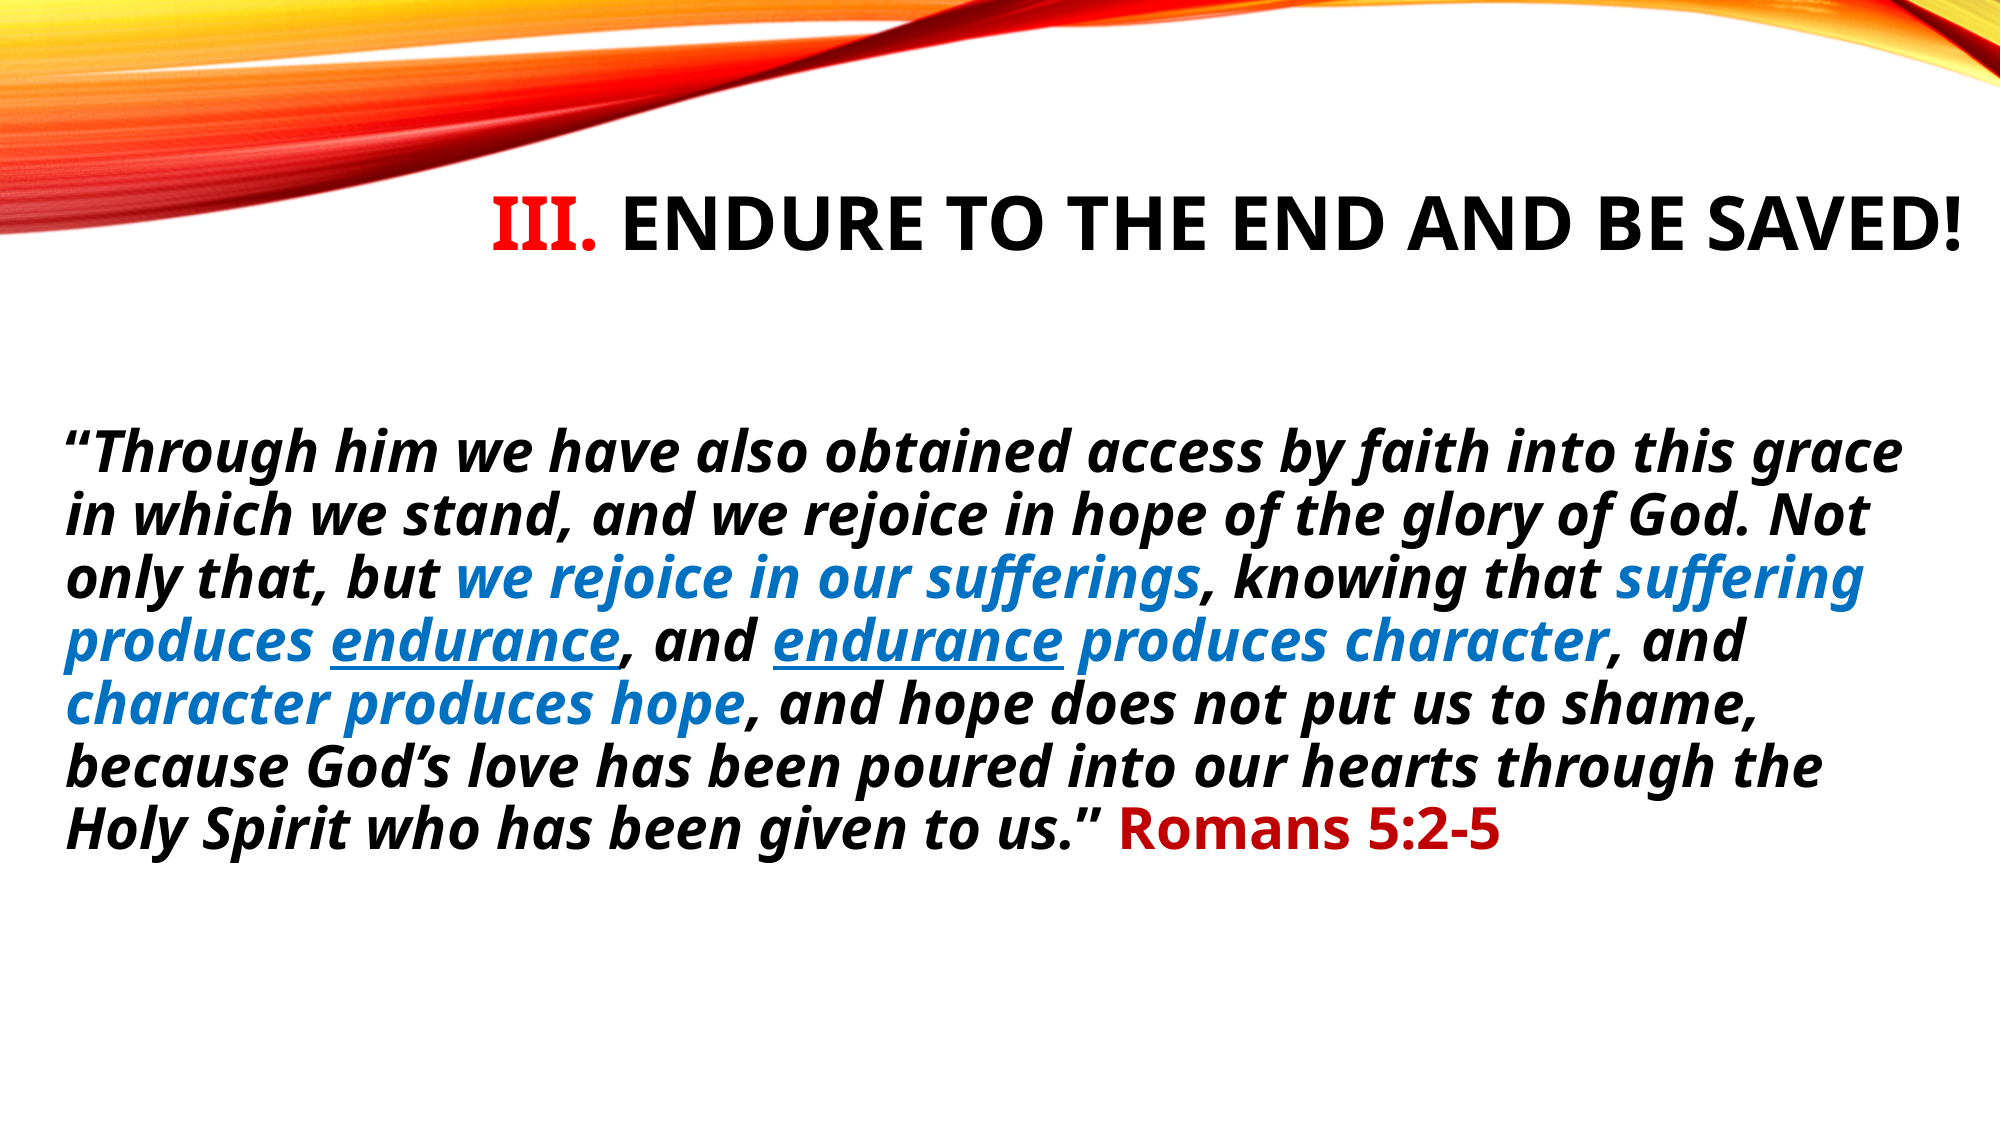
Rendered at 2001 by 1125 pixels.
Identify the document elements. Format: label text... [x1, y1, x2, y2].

title III. Endure to the end and be saved! [59, 120, 2000, 333]
picture [0, 0, 2000, 237]
list “Through him we have also obtained access by faith into this grace in which we stand, and we rejoice in hope of the glory of God. Not only that, but we rejoice in our sufferings, knowing that suffering produces endurance, and endurance produces character, and character produces hope, and hope does not put us to shame, because God’s love has been poured into our hearts through the Holy Spirit who has been given to us.” Romans 5:2-5 [50, 414, 1968, 1112]
